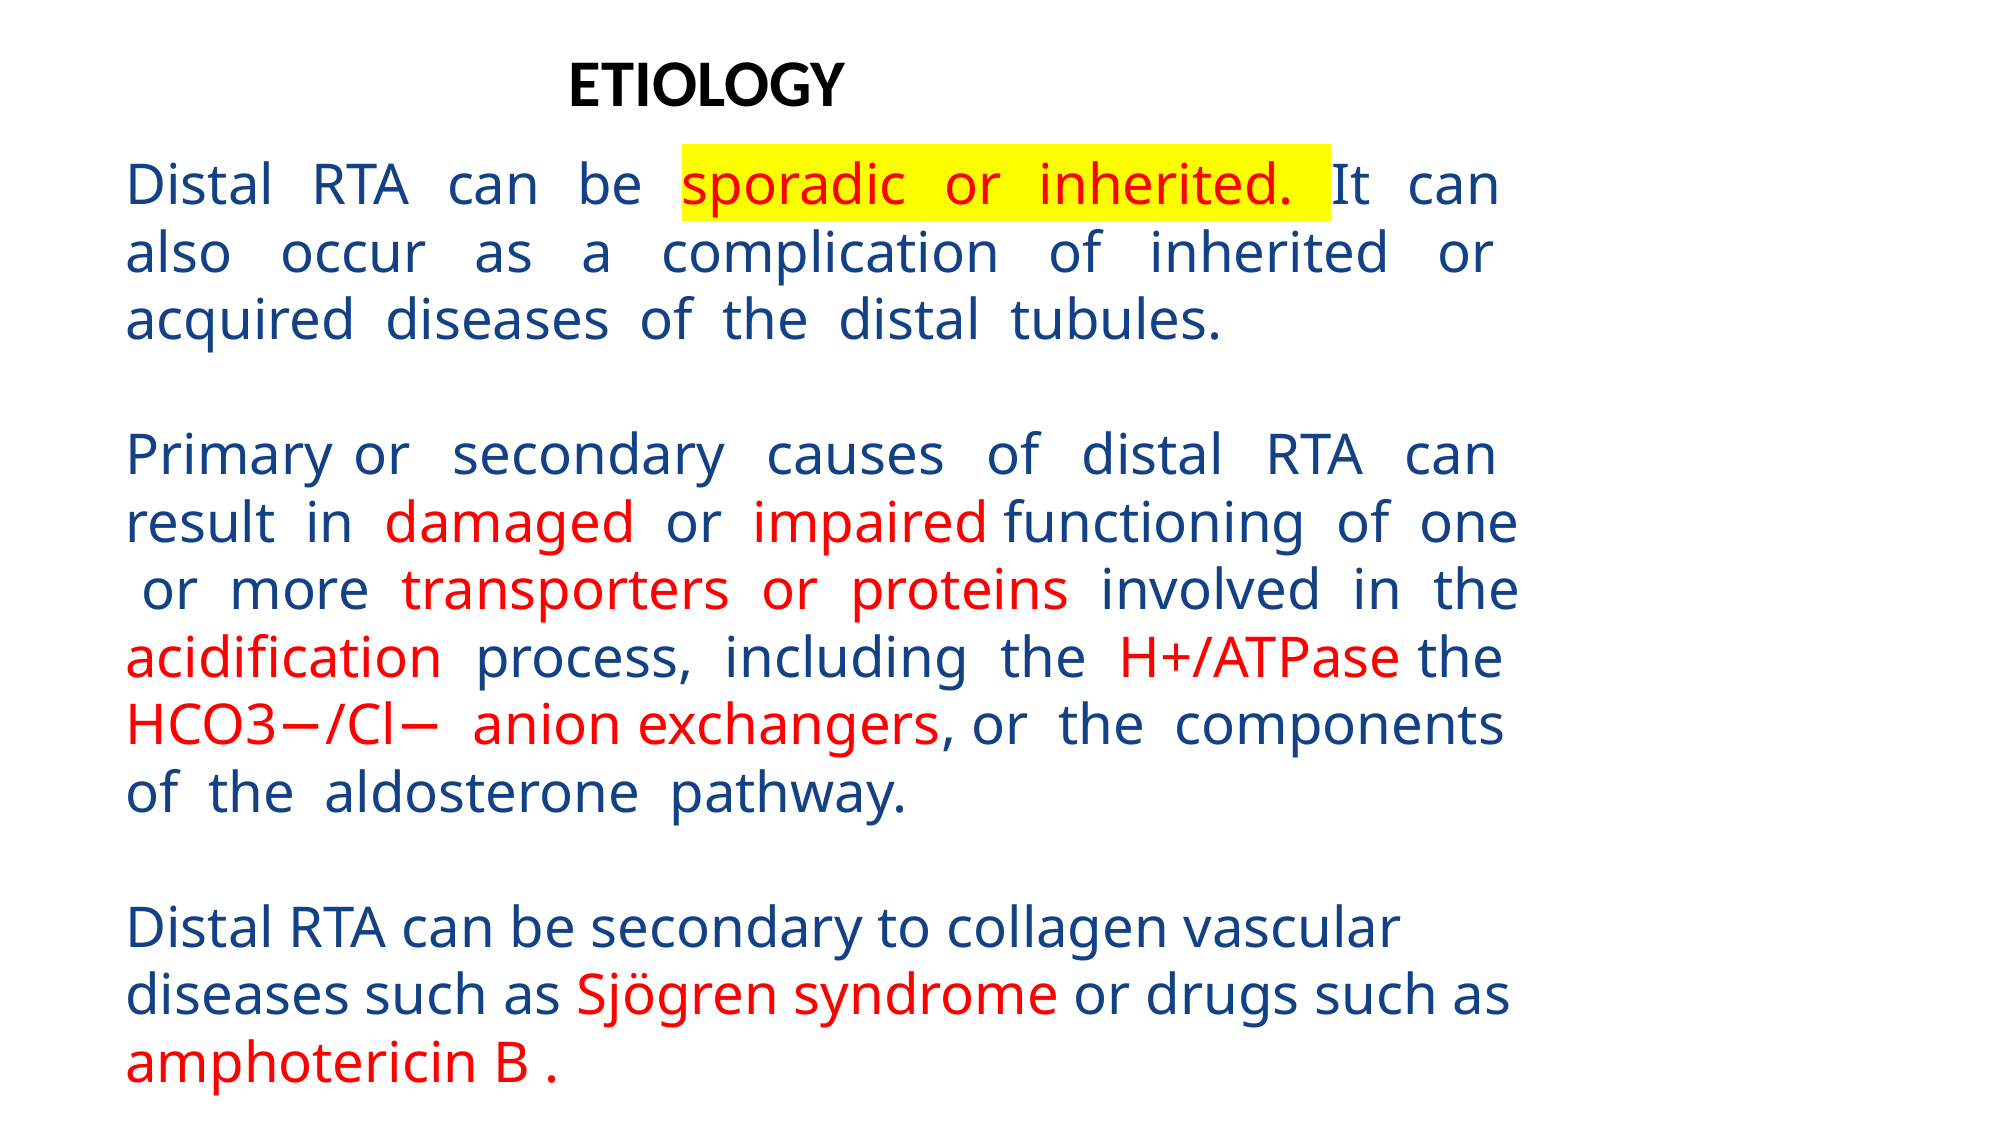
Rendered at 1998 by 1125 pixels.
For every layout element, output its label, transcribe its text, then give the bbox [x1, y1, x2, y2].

list Distal RTA can be sporadic or inherited. It can also occur as a complication of inherited or acquired diseases of the distal tubules. Primary or secondary causes of distal RTA can result in damaged or impaired functioning of one or more transporters or proteins involved in the acidification process, including the H+/ATPase the HCO3−/Cl− anion exchangers, or the components of the aldosterone pathway. Distal RTA can be secondary to collagen vascular diseases such as Sjögren syndrome or drugs such as amphotericin B . [125, 80, 1521, 323]
text_box ETIOLOGY [554, 32, 1041, 128]
